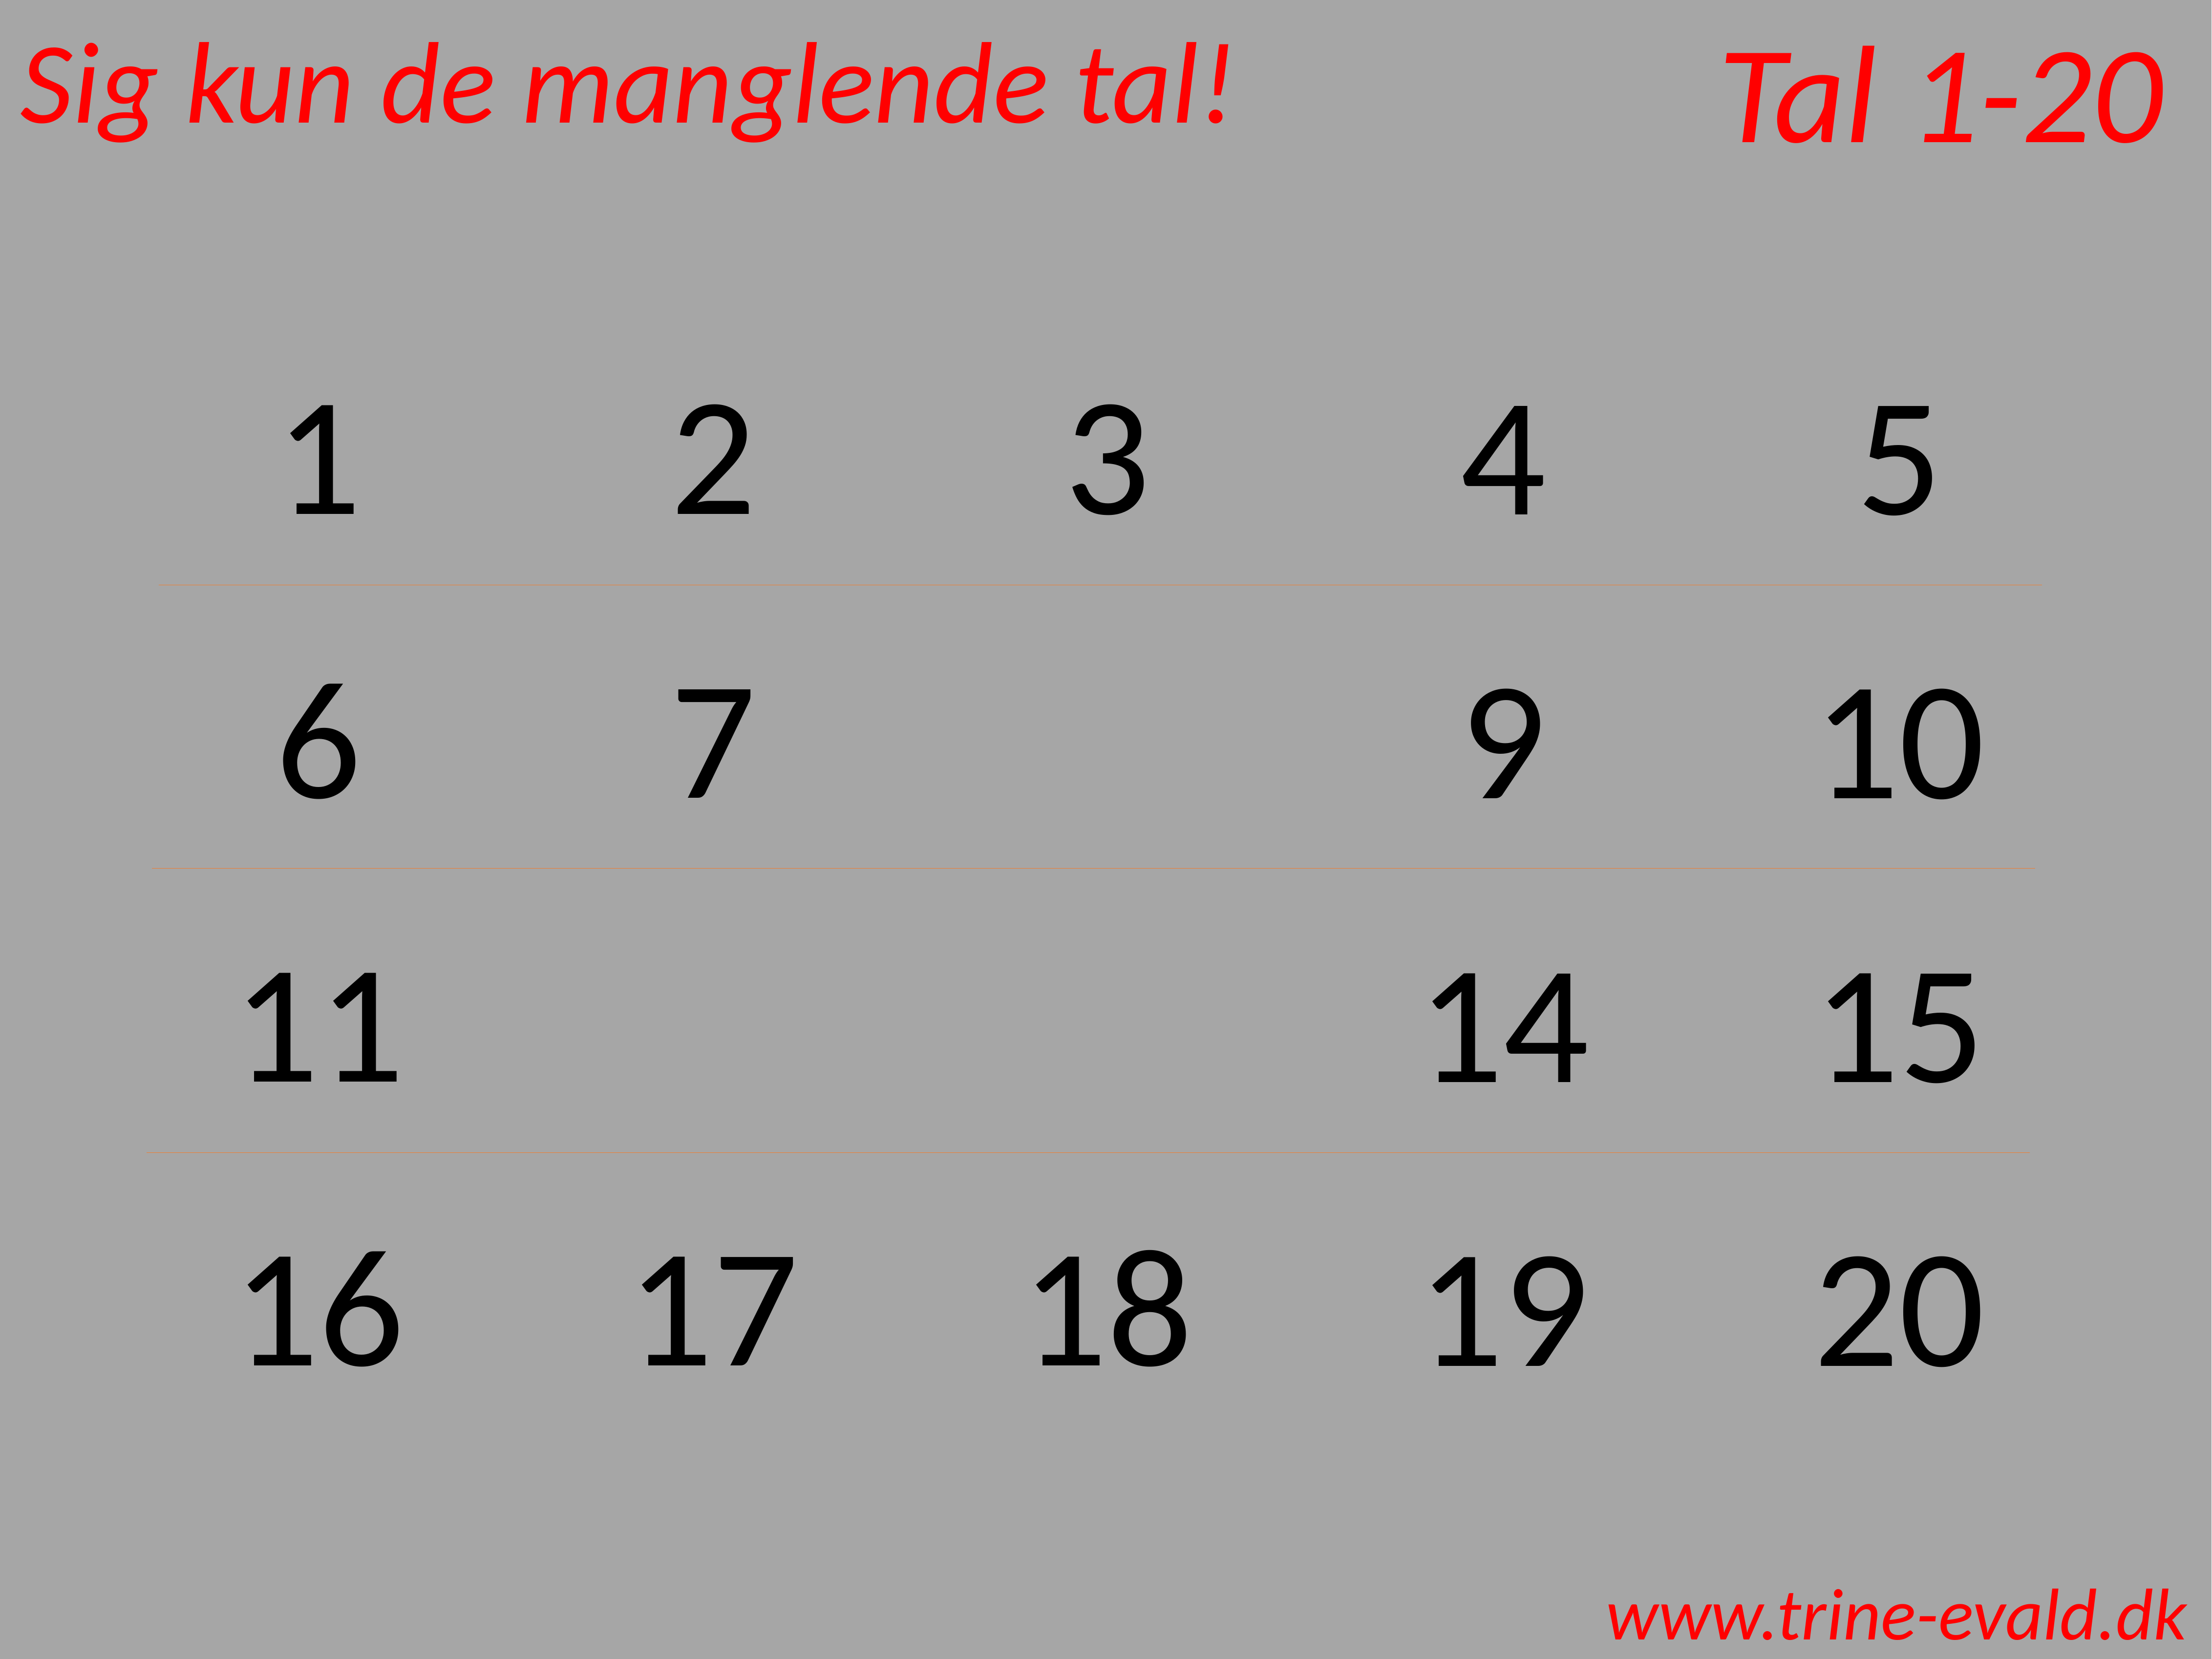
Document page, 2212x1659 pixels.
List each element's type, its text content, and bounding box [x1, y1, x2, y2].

text_box Sig kun de manglende tal! [13, 3, 1299, 150]
text_box 2 [589, 341, 837, 552]
text_box 20 [1775, 1193, 2023, 1404]
text_box 18 [983, 1193, 1232, 1404]
text_box 14 [1380, 910, 1627, 1120]
text_box www.trine-evald.dk [1564, 1562, 2195, 1658]
text_box 11 [194, 909, 443, 1120]
text_box 17 [589, 1193, 837, 1404]
text_box 3 [983, 341, 1232, 552]
text_box 15 [1775, 910, 2023, 1120]
text_box Tal 1-20 [1538, 0, 2170, 174]
text_box 6 [194, 625, 443, 836]
text_box 16 [194, 1193, 443, 1404]
text_box 19 [1380, 1193, 1627, 1404]
text_box 7 [589, 625, 837, 836]
text_box 1 [194, 341, 443, 552]
text_box 4 [1380, 342, 1627, 552]
text_box 9 [1380, 626, 1627, 836]
text_box 10 [1775, 626, 2023, 836]
text_box 5 [1775, 342, 2023, 552]
